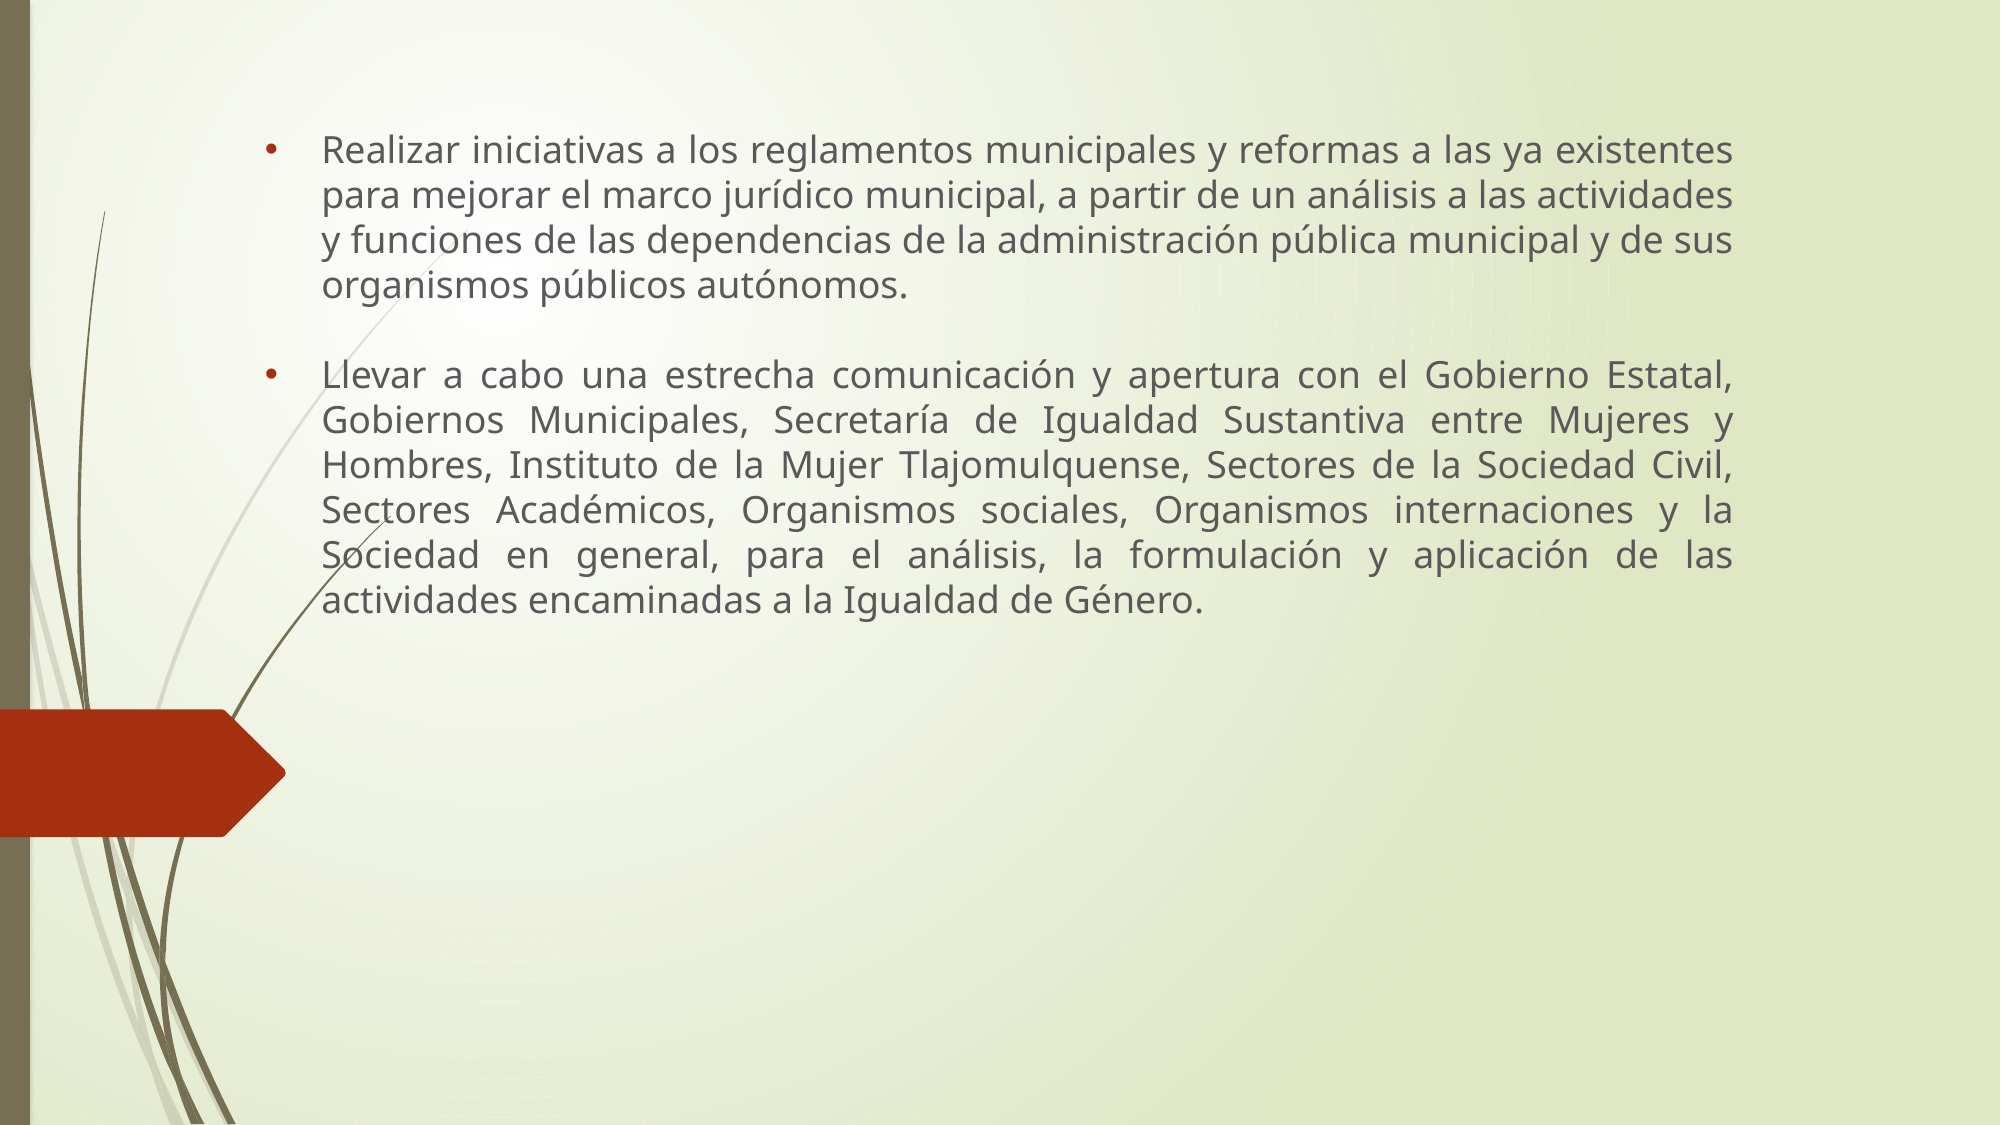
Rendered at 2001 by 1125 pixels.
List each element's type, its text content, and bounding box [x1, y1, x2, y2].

subtitle Realizar iniciativas a los reglamentos municipales y reformas a las ya existentes para mejorar el marco jurídico municipal, a partir de un análisis a las actividades y funciones de las dependencias de la administración pública municipal y de sus organismos públicos autónomos. Llevar a cabo una estrecha comunicación y apertura con el Gobierno Estatal, Gobiernos Municipales, Secretaría de Igualdad Sustantiva entre Mujeres y Hombres, Instituto de la Mujer Tlajomulquense, Sectores de la Sociedad Civil, Sectores Académicos, Organismos sociales, Organismos internaciones y la Sociedad en general, para el análisis, la formulación y aplicación de las actividades encaminadas a la Igualdad de Género. [249, 118, 1750, 964]
